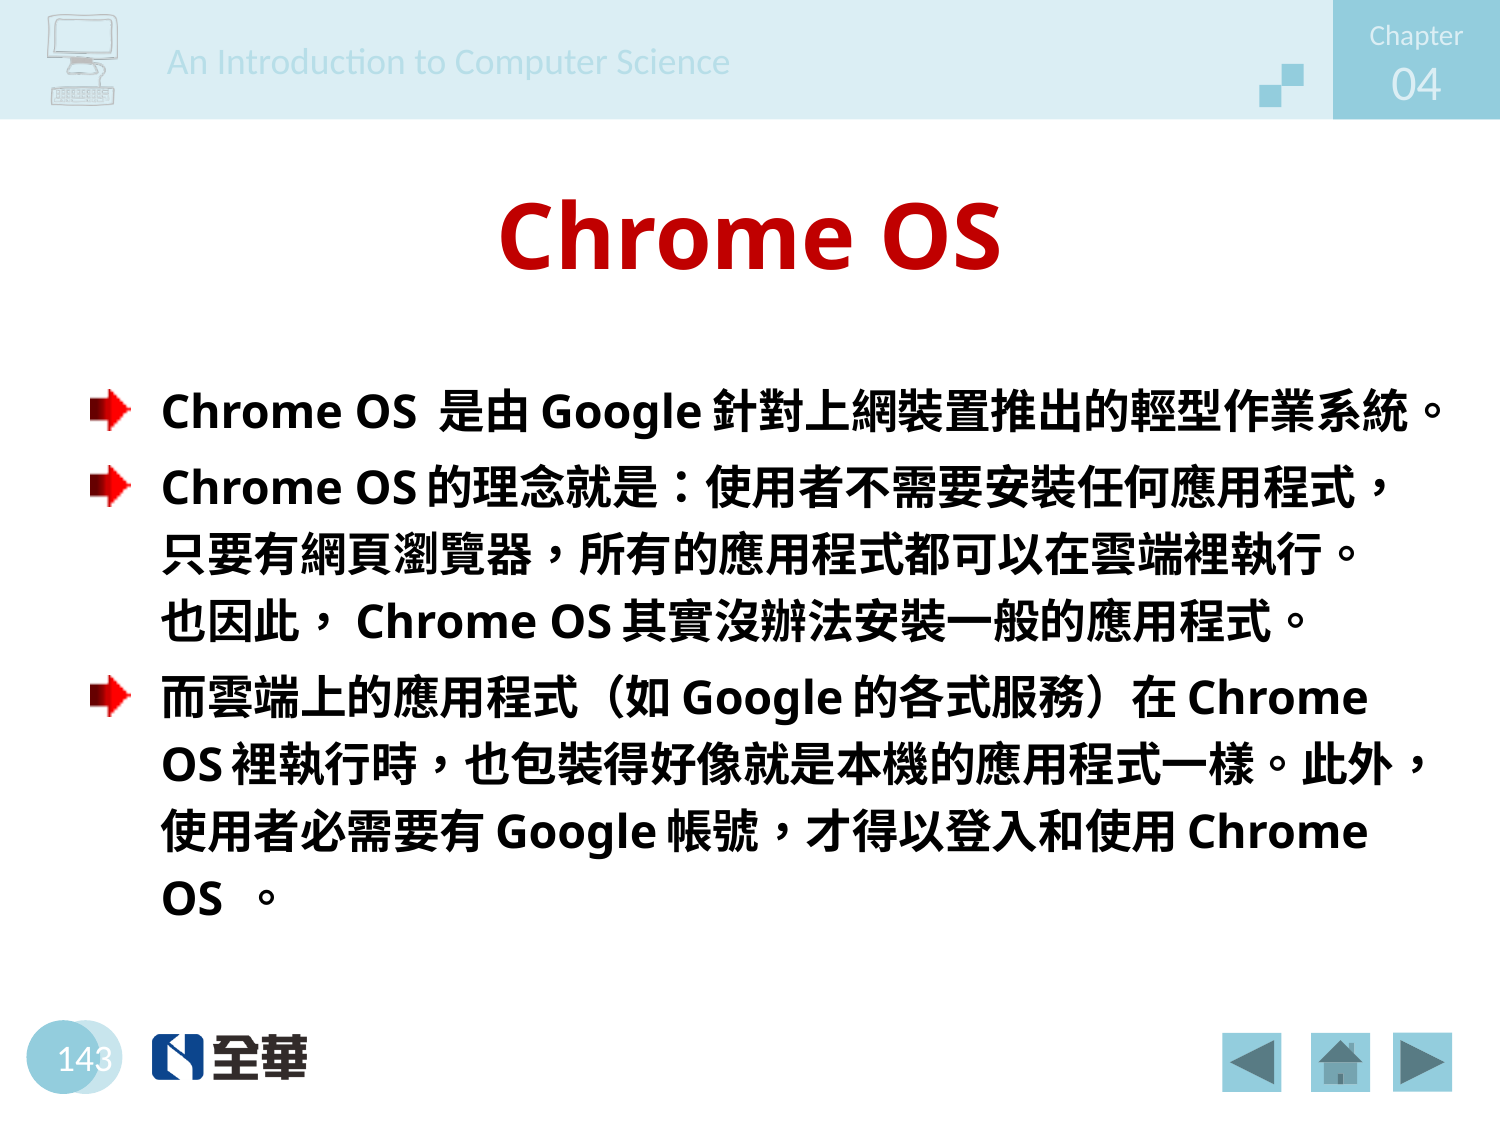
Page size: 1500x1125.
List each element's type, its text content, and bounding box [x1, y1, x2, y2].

title Chrome OS [75, 138, 1425, 327]
picture [90, 389, 131, 431]
picture [47, 14, 118, 106]
list Chrome OS 是由Google針對上網裝置推出的輕型作業系統。 Chrome OS的理念就是：使用者不需要安裝任何應用程式，只要有網頁瀏覽器，所有的應用程式都可以在雲端裡執行。也因此，Chrome OS其實沒辦法安裝一般的應用程式。 而雲端上的應用程式（如Google的各式服務）在Chrome OS裡執行時，也包裝得好像就是本機的應用程式一樣。此外，使用者必需要有Google帳號，才得以登入和使用Chrome OS 。 [75, 363, 1425, 1005]
picture [90, 465, 131, 507]
picture [152, 1034, 307, 1080]
picture [90, 675, 131, 717]
